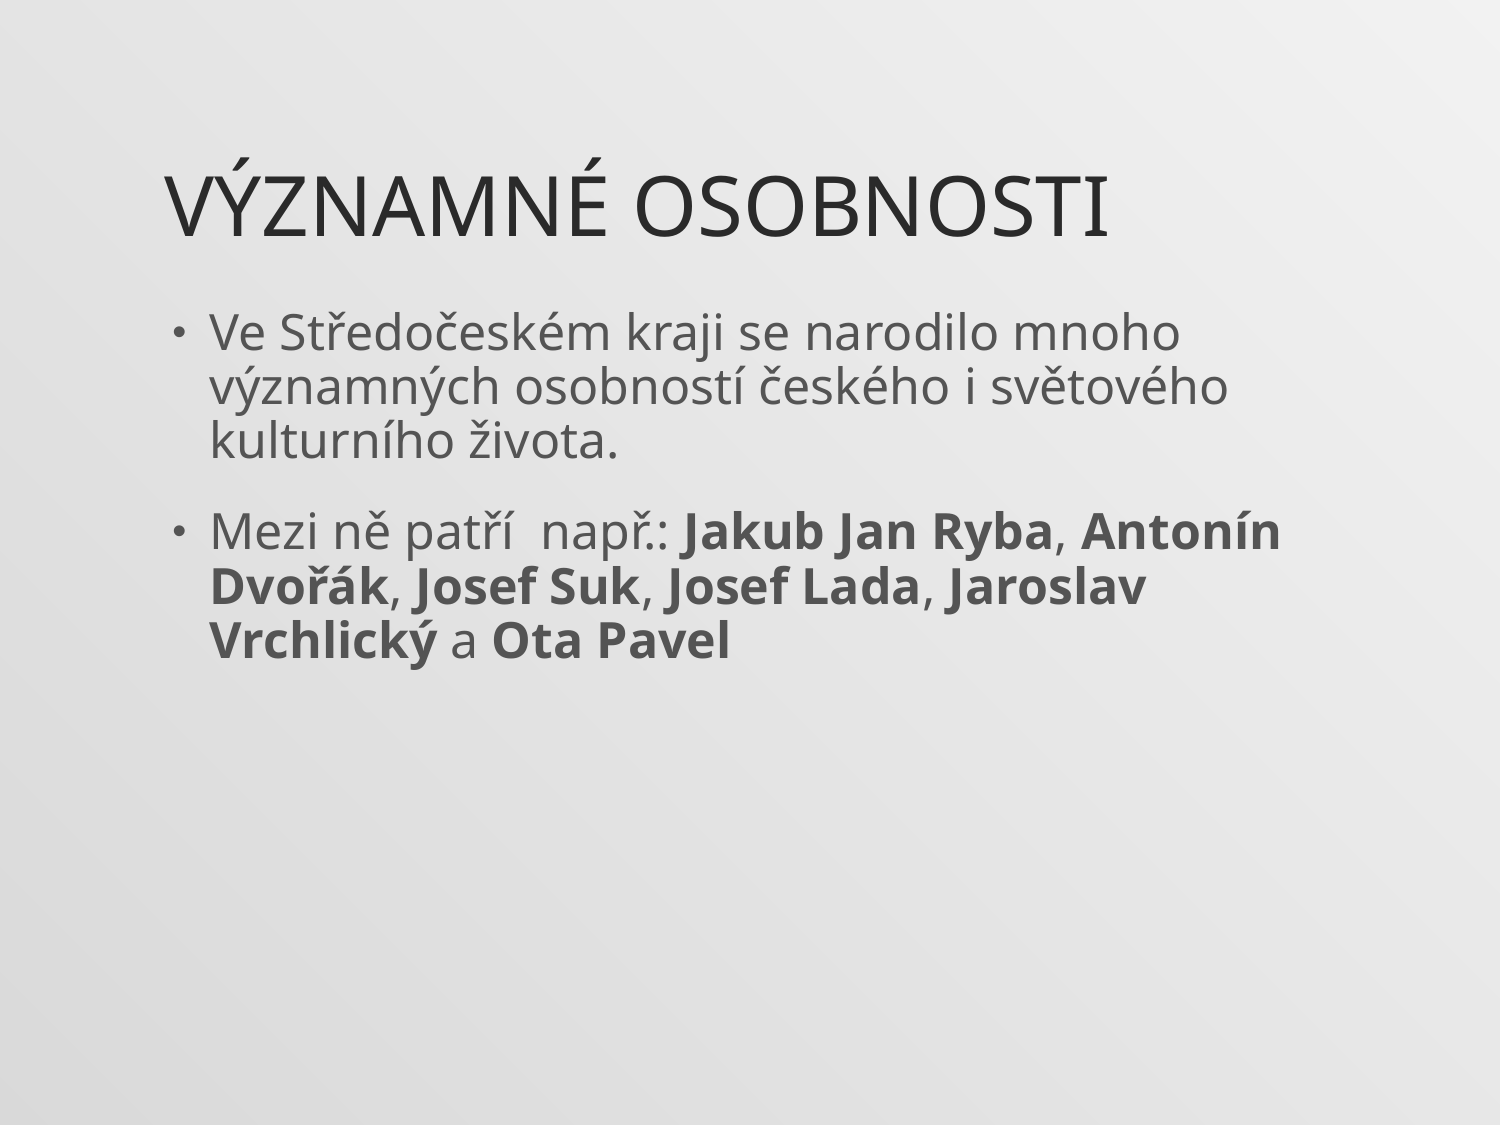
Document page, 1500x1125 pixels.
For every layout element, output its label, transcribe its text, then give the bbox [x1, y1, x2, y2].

list Ve Středočeském kraji se narodilo mnoho významných osobností českého i světového kulturního života. Mezi ně patří např.: Jakub Jan Ryba, Antonín Dvořák, Josef Suk, Josef Lada, Jaroslav Vrchlický a Ota Pavel [149, 299, 1351, 1013]
title Významné osobnosti [149, 45, 1351, 263]
